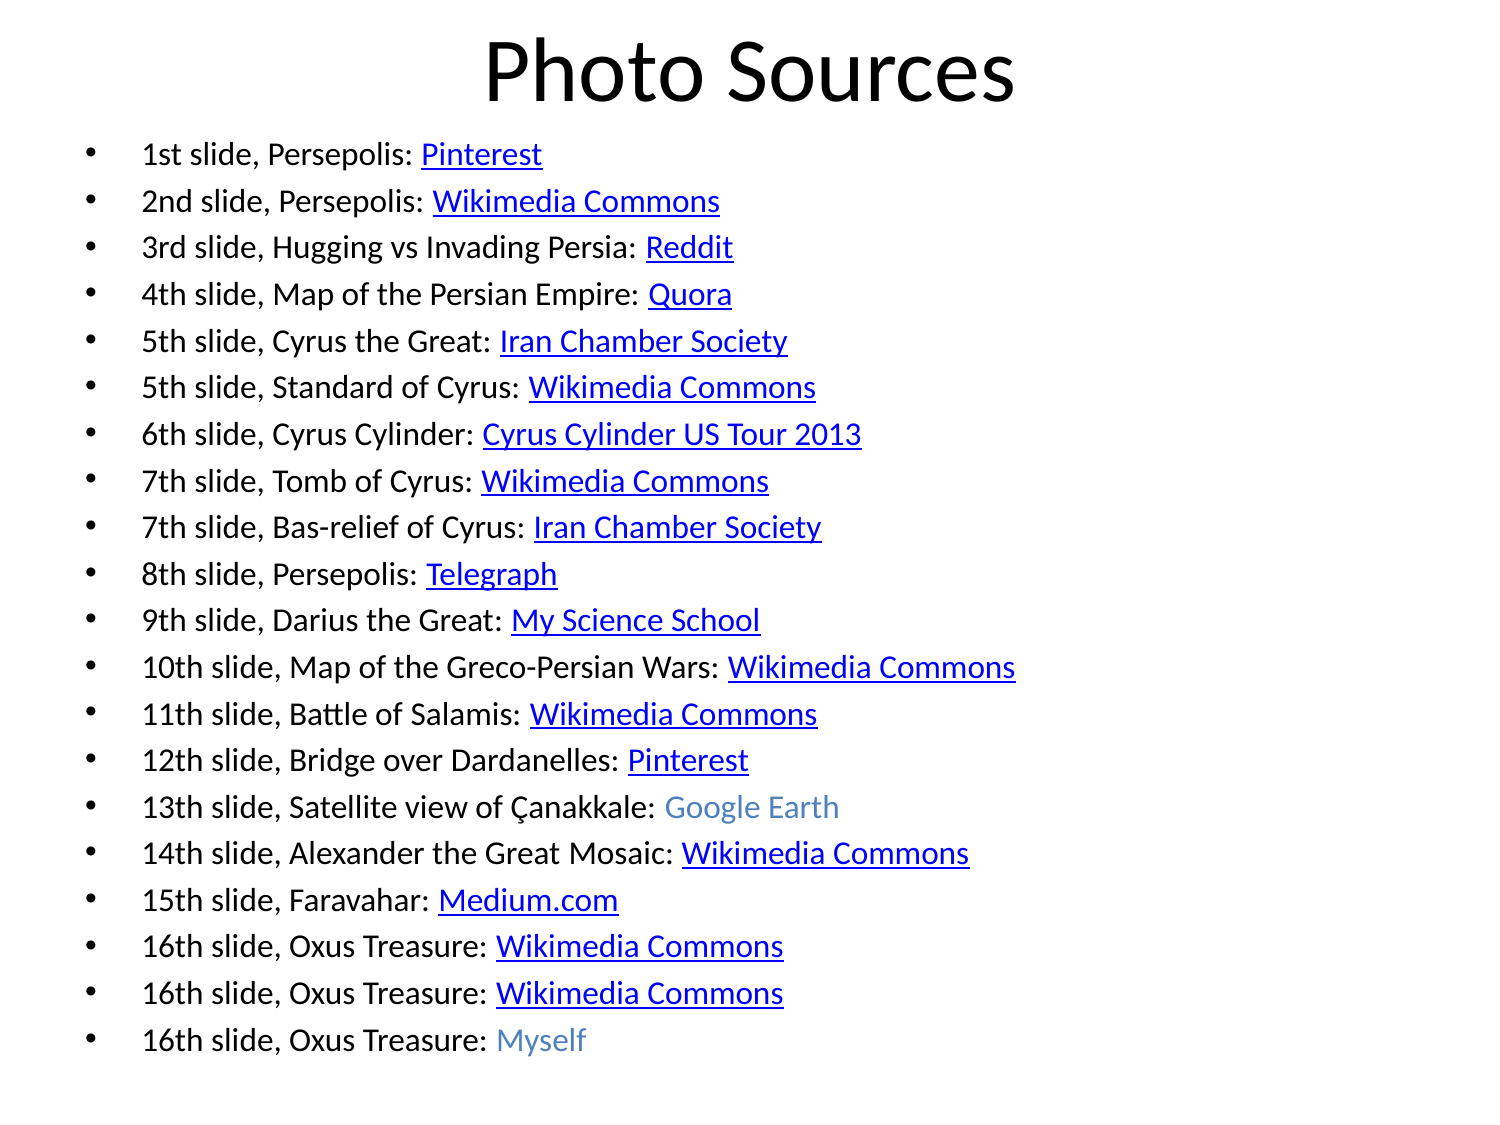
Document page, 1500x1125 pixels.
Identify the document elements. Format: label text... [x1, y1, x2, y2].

list 1st slide, Persepolis: Pinterest 2nd slide, Persepolis: Wikimedia Commons 3rd slide, Hugging vs Invading Persia: Reddit 4th slide, Map of the Persian Empire: Quora 5th slide, Cyrus the Great: Iran Chamber Society 5th slide, Standard of Cyrus: Wikimedia Commons 6th slide, Cyrus Cylinder: Cyrus Cylinder US Tour 2013 7th slide, Tomb of Cyrus: Wikimedia Commons 7th slide, Bas-relief of Cyrus: Iran Chamber Society 8th slide, Persepolis: Telegraph 9th slide, Darius the Great: My Science School 10th slide, Map of the Greco-Persian Wars: Wikimedia Commons 11th slide, Battle of Salamis: Wikimedia Commons 12th slide, Bridge over Dardanelles: Pinterest 13th slide, Satellite view of Çanakkale: Google Earth 14th slide, Alexander the Great Mosaic: Wikimedia Commons 15th slide, Faravahar: Medium.com 16th slide, Oxus Treasure: Wikimedia Commons 16th slide, Oxus Treasure: Wikimedia Commons 16th slide, Oxus Treasure: Myself [70, 125, 1375, 1089]
title Photo Sources [75, 0, 1425, 130]
